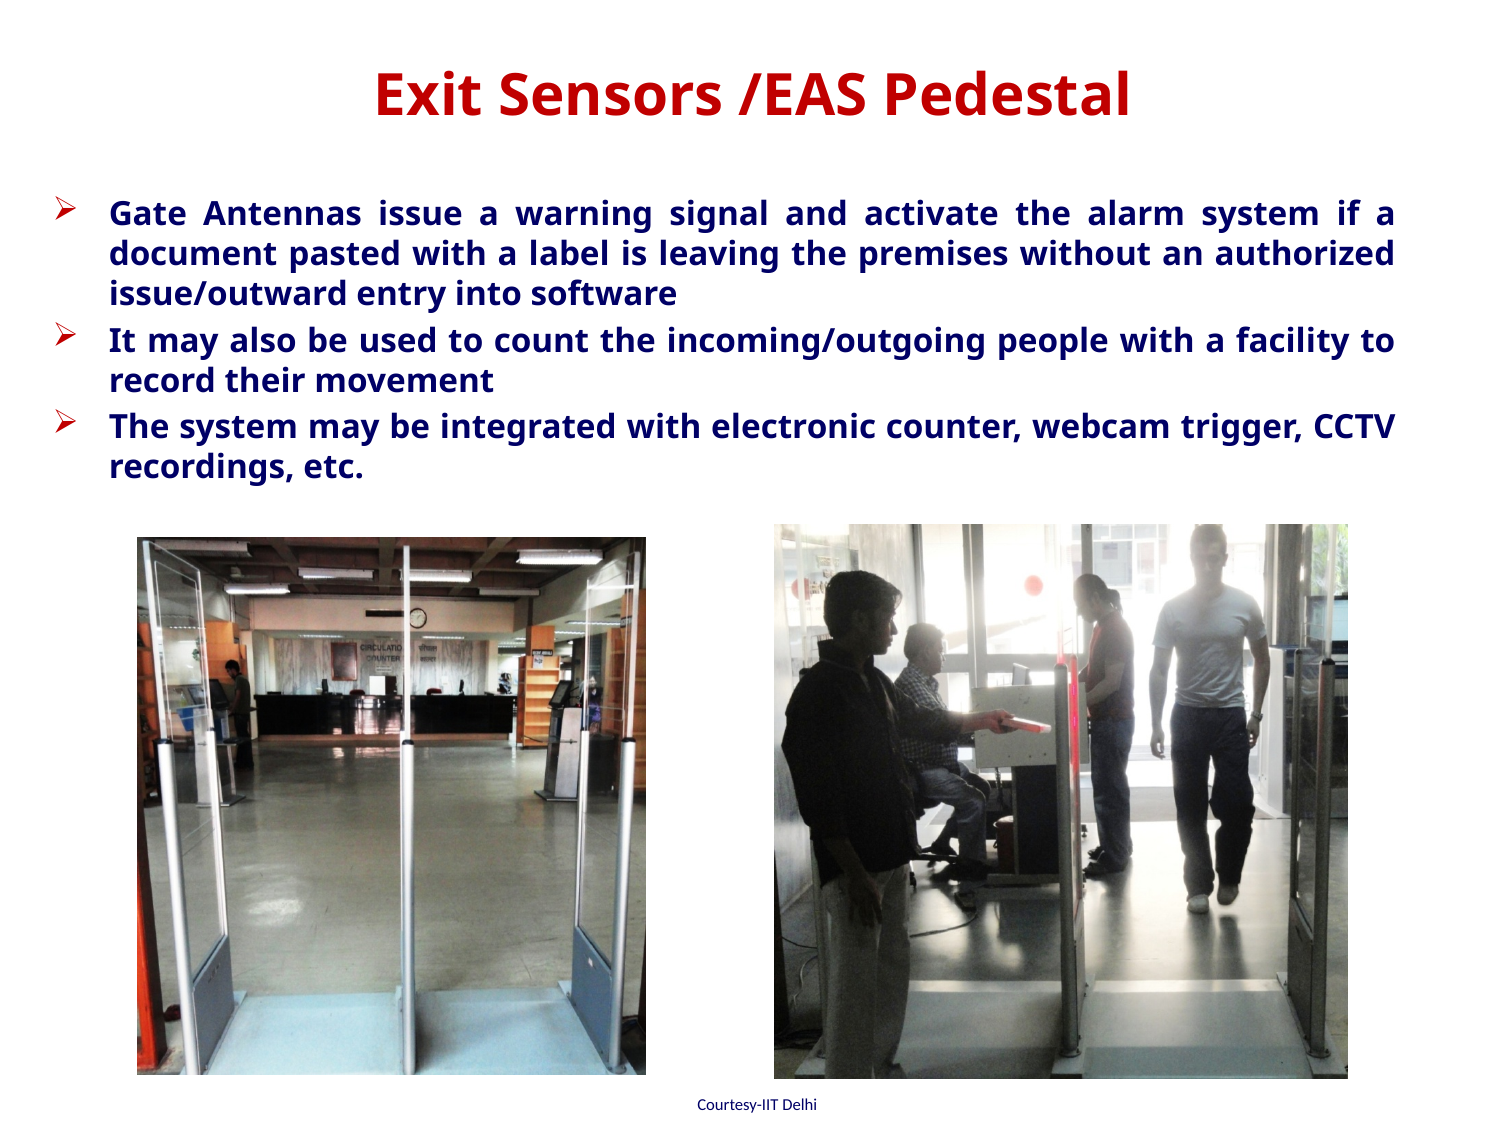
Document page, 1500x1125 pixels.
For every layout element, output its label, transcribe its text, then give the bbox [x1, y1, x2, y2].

text_box Courtesy-IIT Delhi [557, 1086, 958, 1122]
picture [137, 537, 646, 1076]
list Exit Sensors /EAS Pedestal Gate Antennas issue a warning signal and activate the alarm system if a document pasted with a label is leaving the premises without an authorized issue/outward entry into software It may also be used to count the incoming/outgoing people with a facility to record their movement The system may be integrated with electronic counter, webcam trigger, CCTV recordings, etc. [37, 50, 1413, 1088]
picture [774, 524, 1348, 1079]
